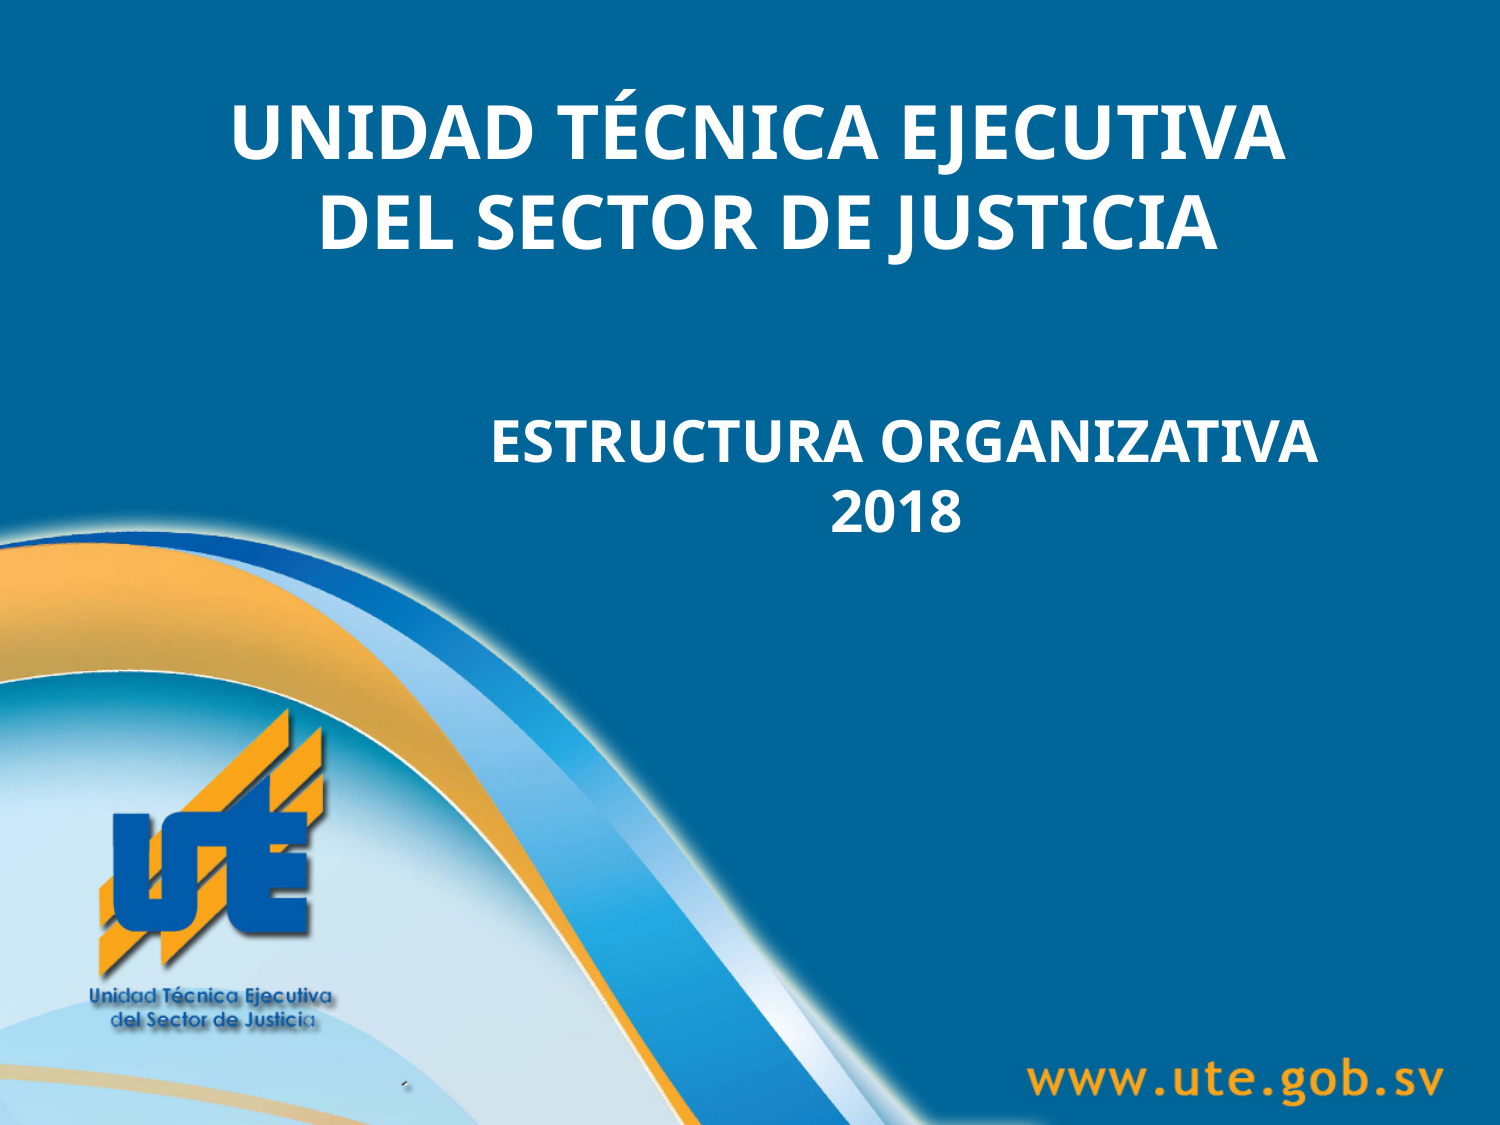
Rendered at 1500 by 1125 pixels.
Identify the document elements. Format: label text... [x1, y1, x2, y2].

picture [1205, 1062, 1223, 1096]
picture [1282, 1068, 1305, 1106]
picture [1343, 1058, 1367, 1096]
title UNIDAD TÉCNICA EJECUTIVA DEL SECTOR DE JUSTICIA ESTRUCTURA ORGANIZATIVA 2018 [76, 54, 1459, 575]
picture [1419, 1069, 1443, 1095]
picture [1396, 1069, 1414, 1096]
picture [1027, 1069, 1064, 1096]
picture [0, 517, 1049, 1125]
picture [1109, 1069, 1146, 1095]
picture [1229, 1069, 1254, 1096]
picture [1264, 1088, 1272, 1096]
picture [1310, 1069, 1336, 1096]
picture [1156, 1088, 1164, 1096]
picture [1376, 1088, 1385, 1096]
picture [1068, 1069, 1105, 1096]
picture [1175, 1069, 1198, 1096]
